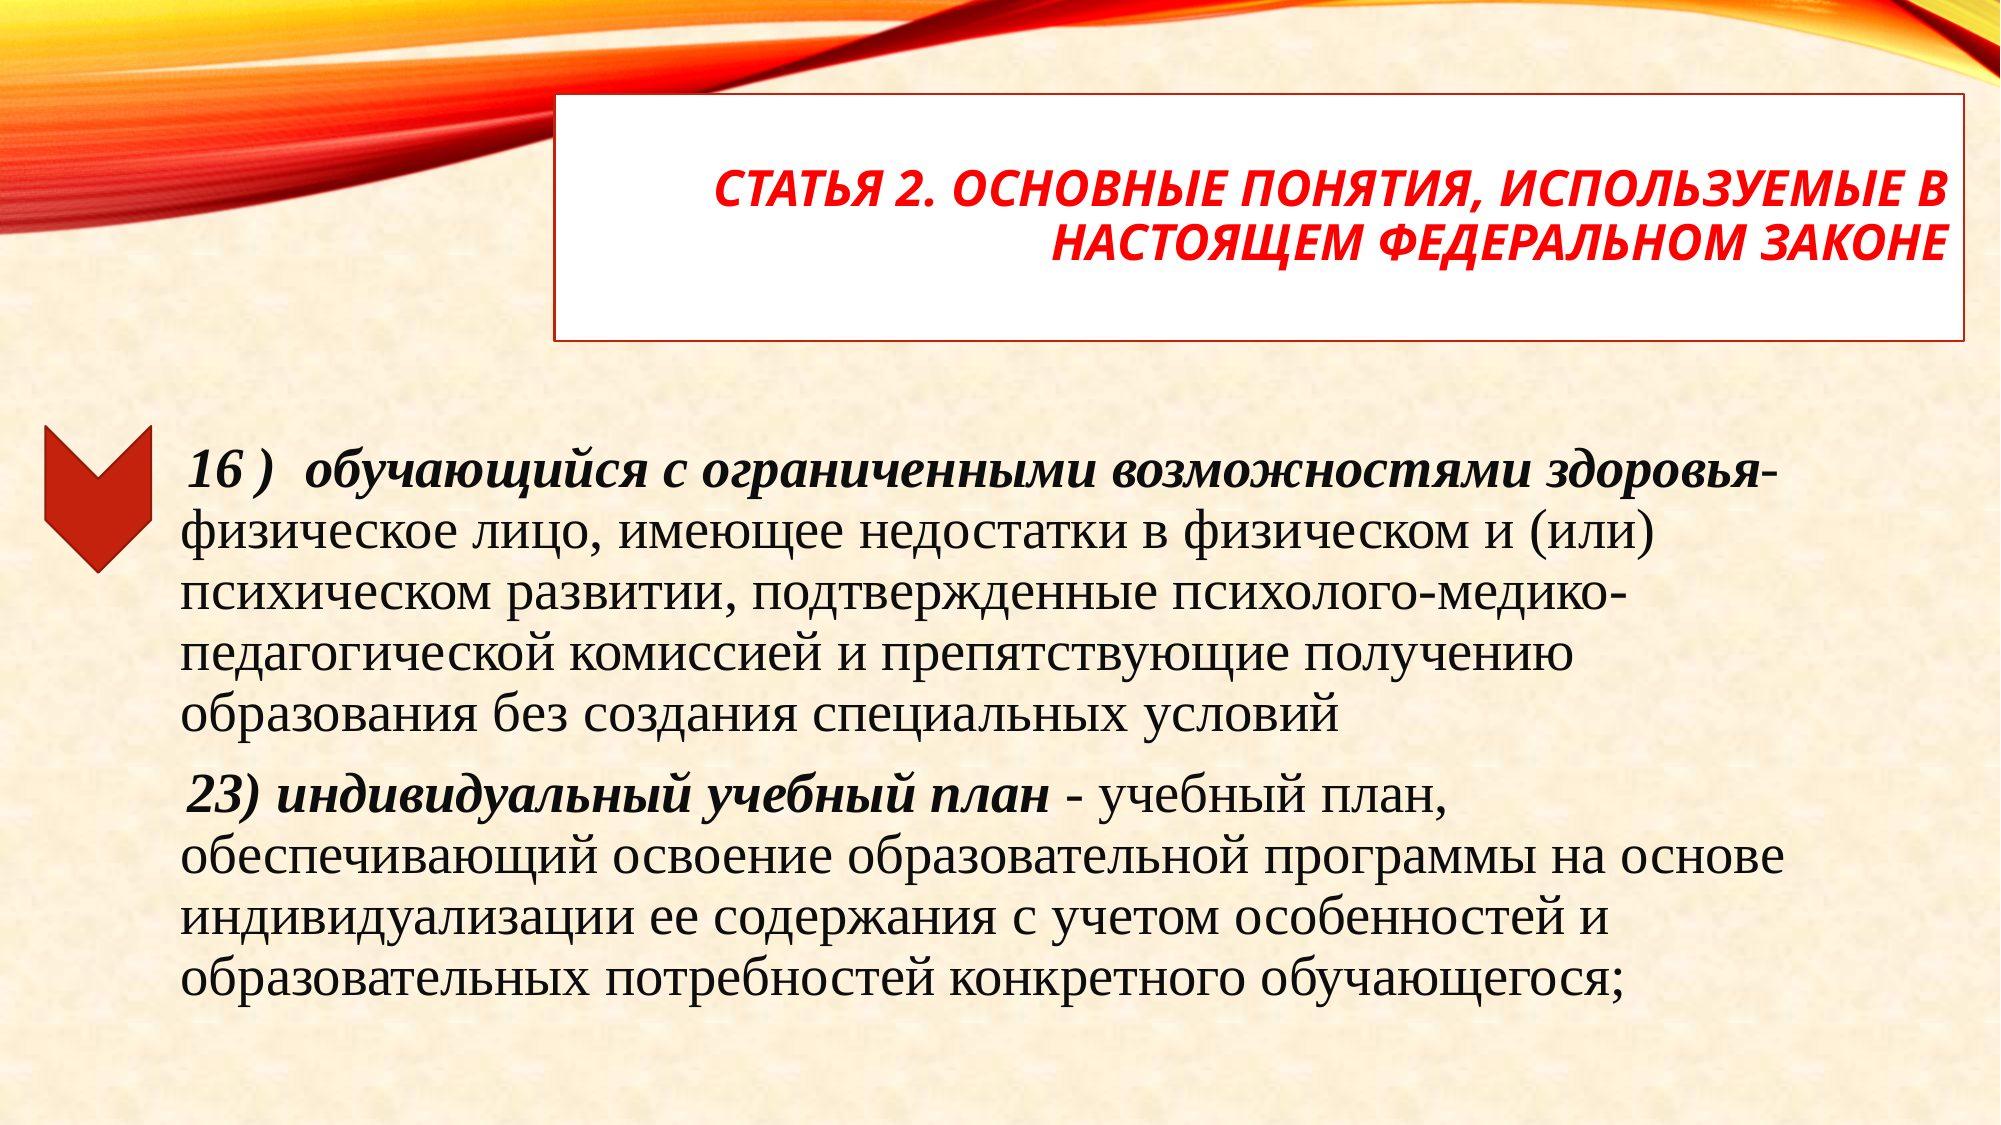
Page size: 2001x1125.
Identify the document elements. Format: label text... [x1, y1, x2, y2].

picture [0, 0, 2001, 1125]
title Статья 2. Основные понятия, используемые в настоящем Федеральном законе [553, 93, 1965, 342]
text_box [44, 425, 153, 574]
list 16 ) обучающийся с ограниченными возможностями здоровья- физическое лицо, имеющее недостатки в физическом и (или) психическом развитии, подтвержденные психолого-медико-педагогической комиссией и препятствующие получению образования без создания специальных условий 23) индивидуальный учебный план - учебный план, обеспечивающий освоение образовательной программы на основе индивидуализации ее содержания с учетом особенностей и образовательных потребностей конкретного обучающегося; [129, 350, 1888, 1021]
